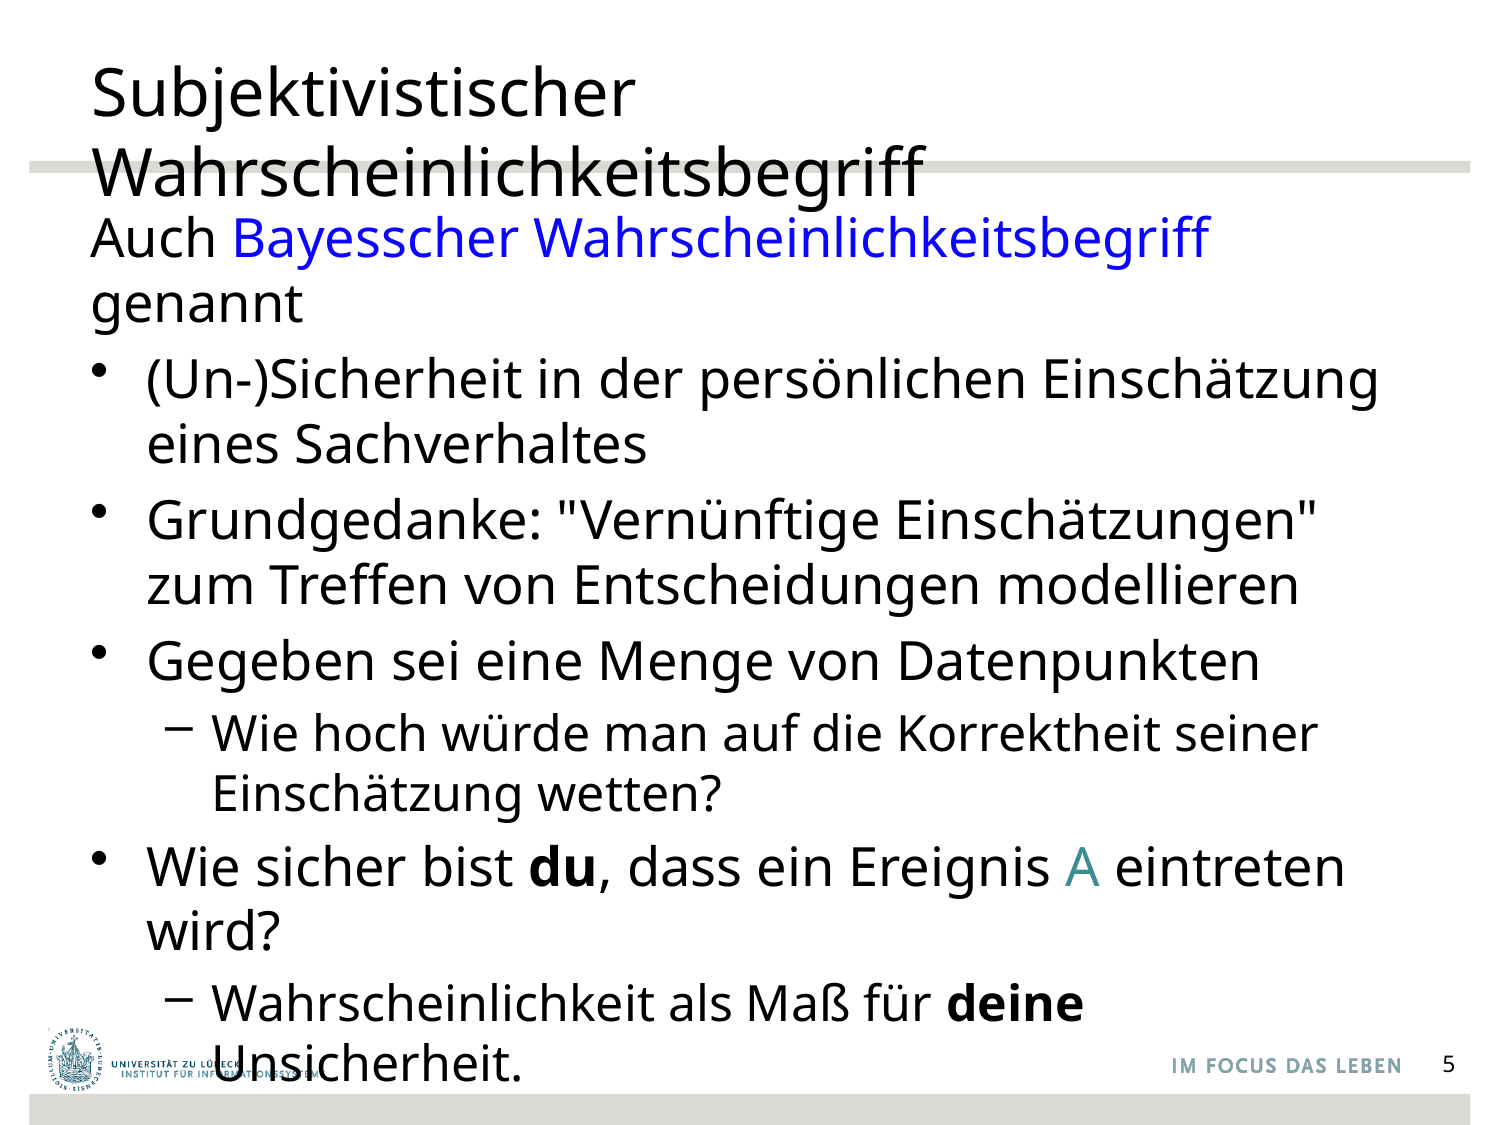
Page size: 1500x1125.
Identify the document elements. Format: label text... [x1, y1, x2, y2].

title Subjektivistischer Wahrscheinlichkeitsbegriff [76, 42, 1427, 126]
picture [1173, 1058, 1305, 1073]
list Auch Bayesscher Wahrscheinlichkeitsbegriff genannt (Un-)Sicherheit in der persönlichen Einschätzung eines Sachverhaltes Grundgedanke: "Vernünftige Einschätzungen" zum Treffen von Entscheidungen modellieren Gegeben sei eine Menge von Datenpunkten Wie hoch würde man auf die Korrektheit seiner Einschätzung wetten? Wie sicher bist du, dass ein Ereignis A eintreten wird? Wahrscheinlichkeit als Maß für deine Unsicherheit. [75, 196, 1425, 1012]
slide_number 5 [1305, 1050, 1471, 1083]
